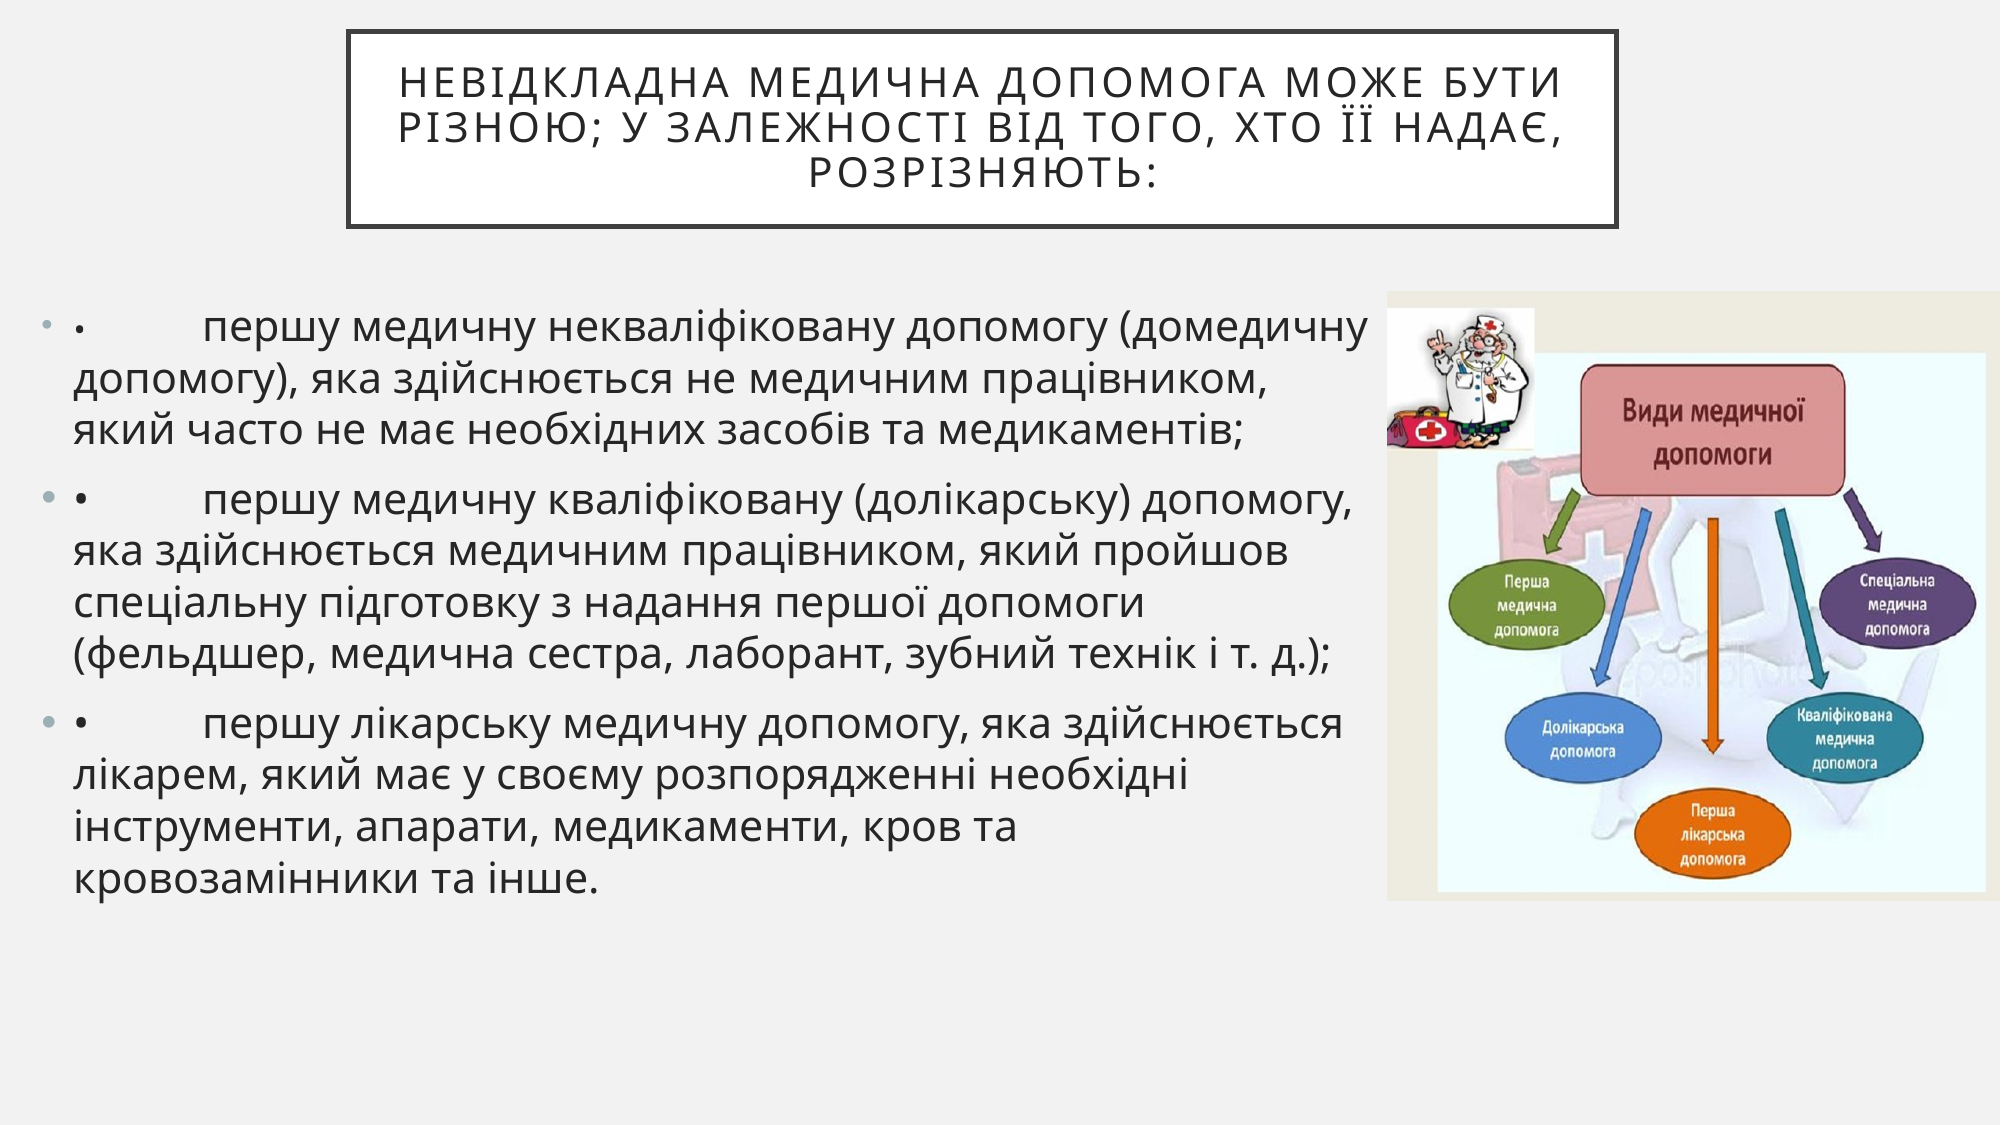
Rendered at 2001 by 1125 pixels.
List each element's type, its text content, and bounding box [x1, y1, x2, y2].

picture [1387, 291, 2000, 901]
list • першу медичну некваліфіковану допомогу (домедичну допомогу), яка здійснюється не медичним працівником, який часто не має необхідних засобів та медикаментів; • першу медичну кваліфіковану (долікарську) допомогу, яка здійснюється медичним працівником, який пройшов спеціальну підготовку з надання першої допомоги (фельдшер, медична сестра, лаборант, зубний технік і т. д.); • першу лікарську медичну допомогу, яка здійснюється лікарем, який має у своєму розпорядженні необхідні інструменти, апарати, медикаменти, кров та кровозамінники та інше. [26, 291, 1388, 1007]
title Невідкладна медична допомога може бути різною; у залежності від того, хто її надає, розрізняють: [346, 29, 1619, 229]
